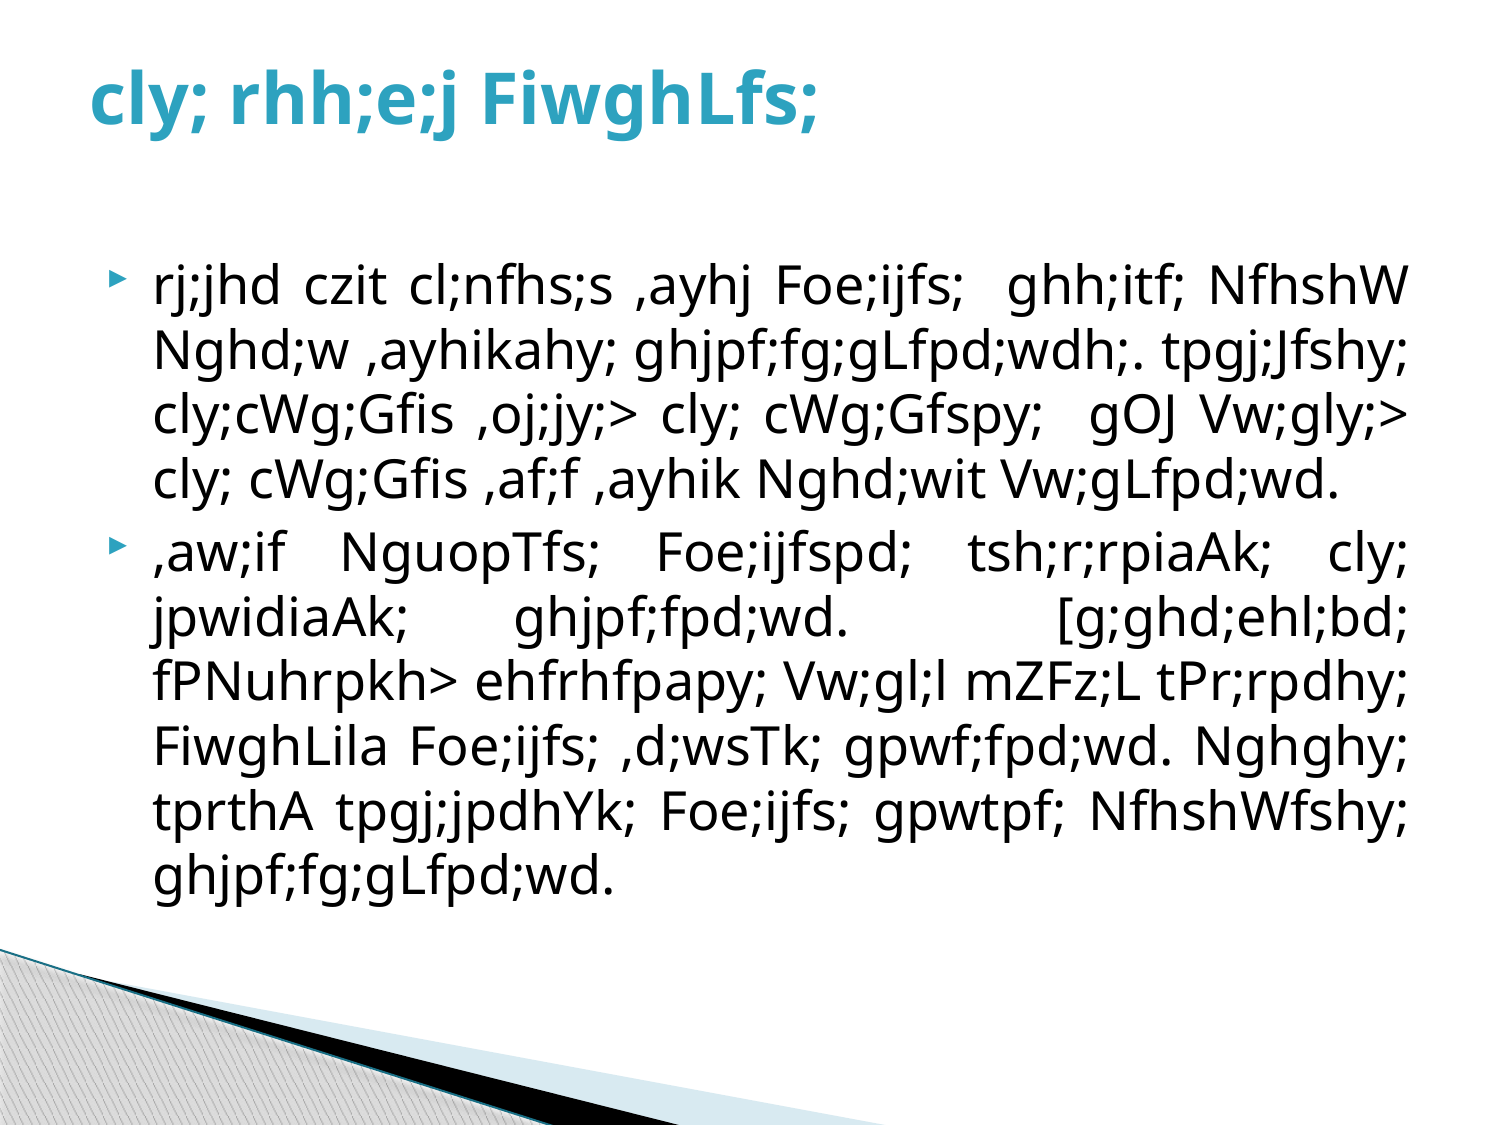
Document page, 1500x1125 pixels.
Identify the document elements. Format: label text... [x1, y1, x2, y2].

list rj;jhd czit cl;nfhs;s ,ayhj Foe;ijfs; ghh;itf; NfhshW Nghd;w ,ayhikahy; ghjpf;fg;gLfpd;wdh;. tpgj;Jfshy; cly;cWg;Gfis ,oj;jy;> cly; cWg;Gfspy; gOJ Vw;gly;> cly; cWg;Gfis ,af;f ,ayhik Nghd;wit Vw;gLfpd;wd. ,aw;if NguopTfs; Foe;ijfspd; tsh;r;rpiaAk; cly; jpwidiaAk; ghjpf;fpd;wd. [g;ghd;ehl;bd; fPNuhrpkh> ehfrhfpapy; Vw;gl;l mZFz;L tPr;rpdhy; FiwghLila Foe;ijfs; ,d;wsTk; gpwf;fpd;wd. Nghghy; tprthA tpgj;jpdhYk; Foe;ijfs; gpwtpf; NfhshWfshy; ghjpf;fg;gLfpd;wd. [75, 243, 1425, 986]
title cly; rhh;e;j FiwghLfs; [75, 45, 1425, 233]
